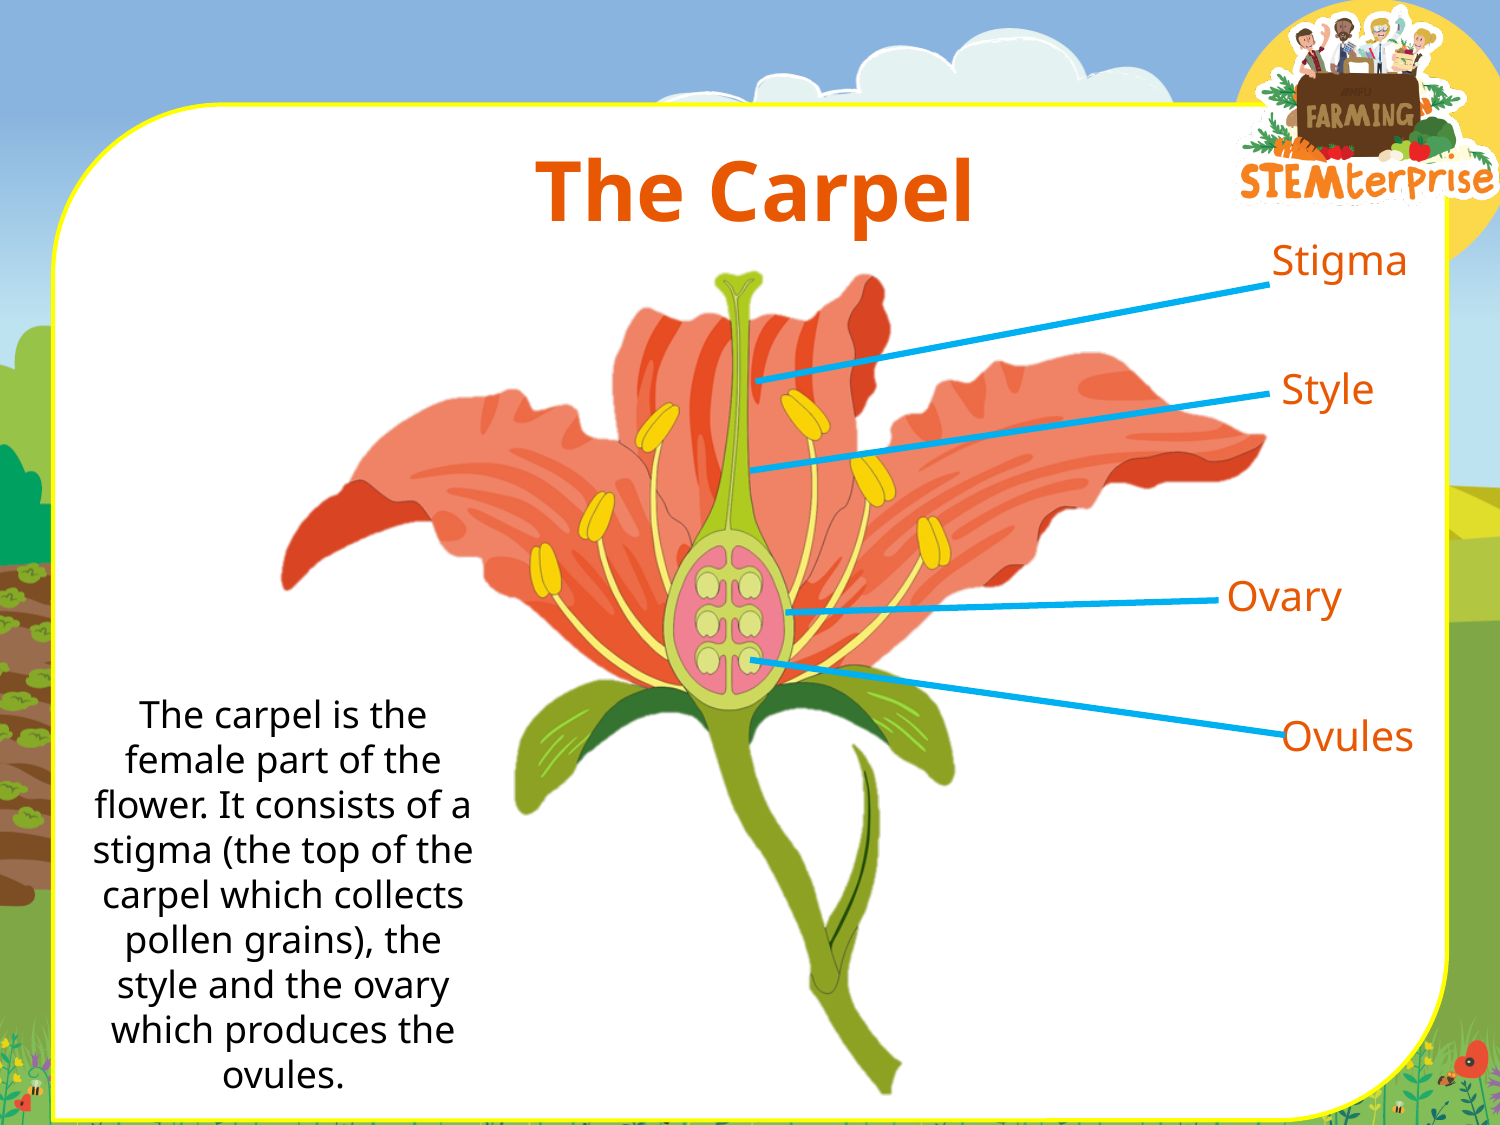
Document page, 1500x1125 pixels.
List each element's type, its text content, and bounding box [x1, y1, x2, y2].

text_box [785, 600, 1219, 613]
text_box Style [1299, 355, 1447, 420]
text_box The Carpel [158, 130, 1352, 246]
text_box Stigma [1116, 226, 1424, 291]
text_box The carpel is the female part of the flower. It consists of a stigma (the top of the carpel which collects pollen grains), the style and the ovary which produces the ovules. [76, 683, 248, 1104]
picture [0, 0, 1500, 1125]
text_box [755, 284, 1270, 382]
text_box [1299, 214, 1450, 1122]
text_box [749, 393, 1270, 471]
text_box Ovary [1299, 562, 1429, 628]
text_box Ovules [1299, 702, 1430, 768]
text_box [749, 659, 1286, 736]
text_box [50, 102, 1228, 1123]
